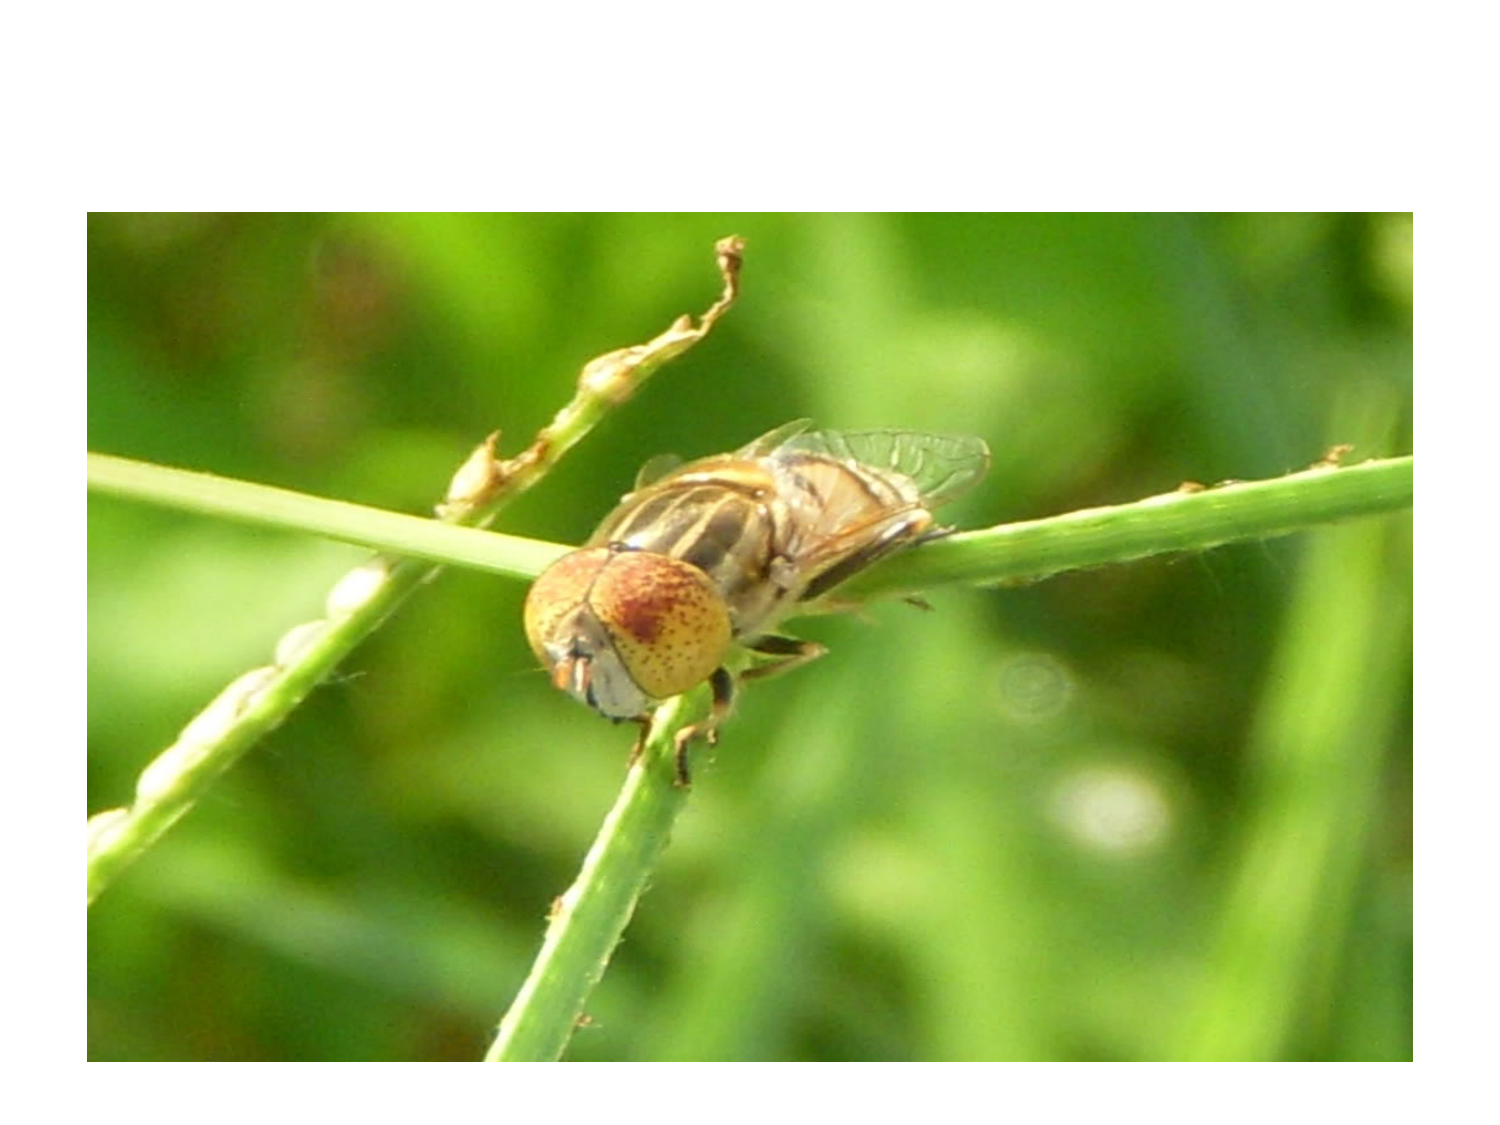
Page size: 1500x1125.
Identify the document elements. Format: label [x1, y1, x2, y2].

picture [87, 212, 1413, 1062]
